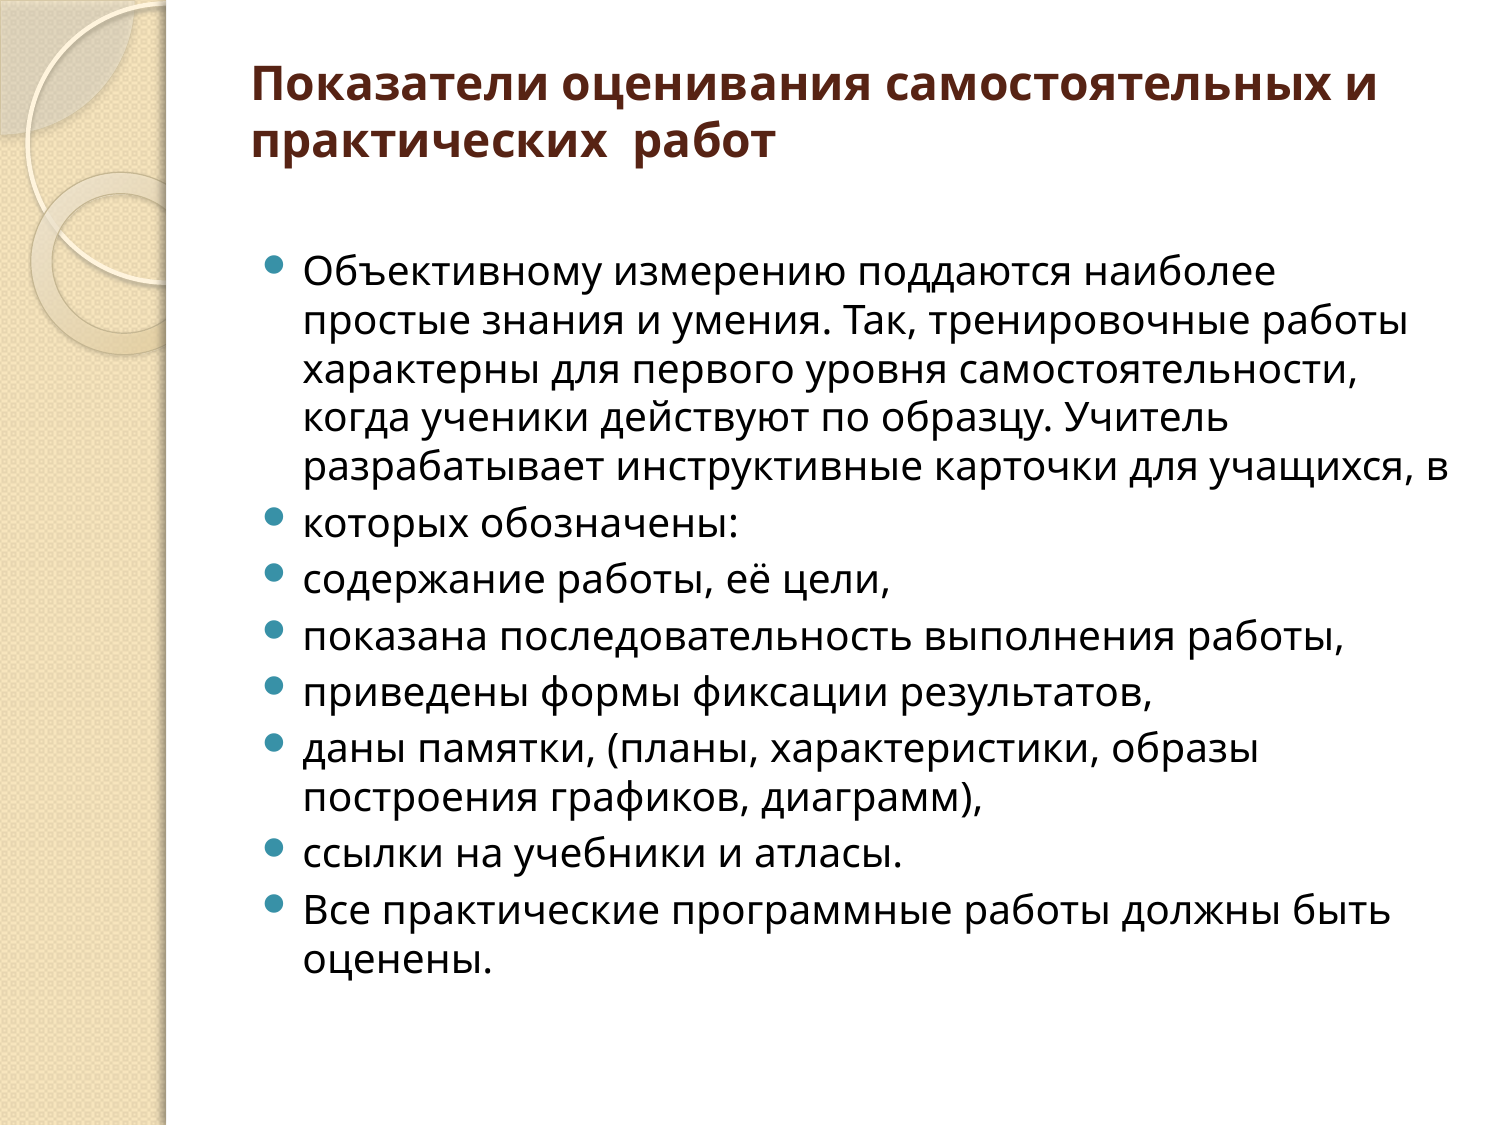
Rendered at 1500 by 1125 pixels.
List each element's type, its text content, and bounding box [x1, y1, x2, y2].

list Объективному измерению поддаются наиболее простые знания и умения. Так, тренировочные работы характерны для первого уровня самостоятельности, когда ученики действуют по образцу. Учитель разрабатывает инструктивные карточки для учащихся, в которых обозначены: содержание работы, её цели, показана последовательность выполнения работы, приведены формы фиксации результатов, даны памятки, (планы, характеристики, образы построения графиков, диаграмм), ссылки на учебники и атласы. Все практические программные работы должны быть оценены. [235, 237, 1466, 1025]
title Показатели оценивания самостоятельных и практических работ [235, 45, 1466, 233]
